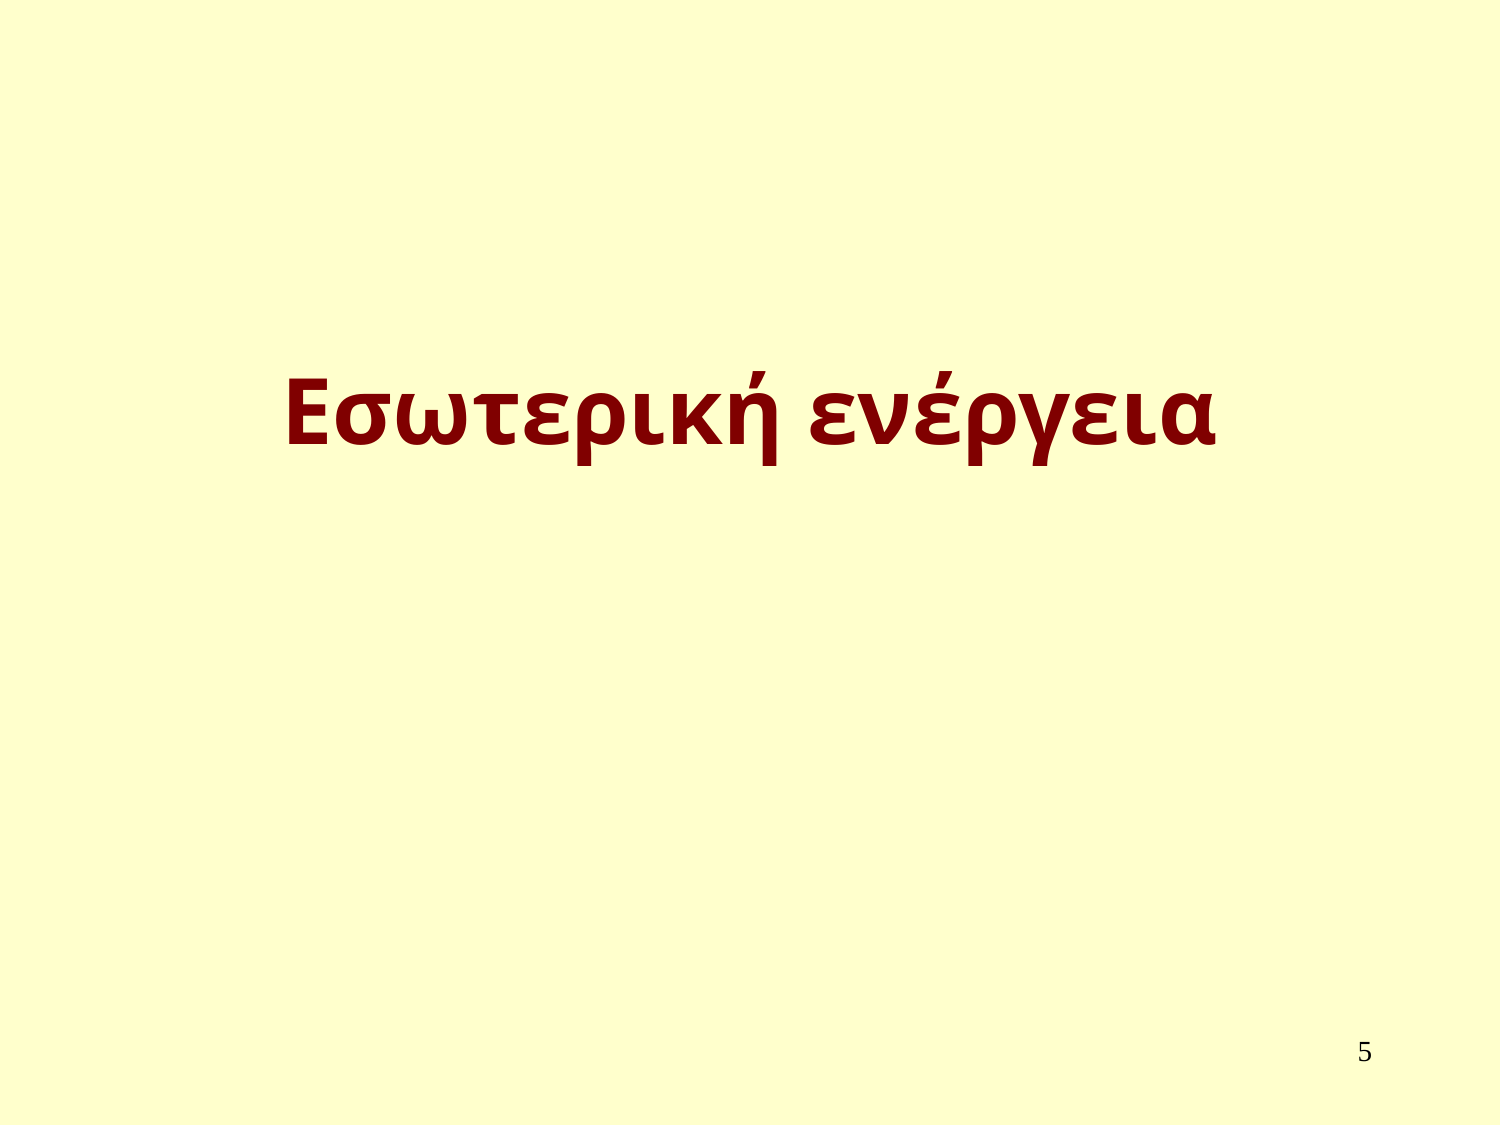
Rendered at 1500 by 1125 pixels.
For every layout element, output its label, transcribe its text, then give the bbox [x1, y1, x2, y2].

slide_number 5 [1074, 1024, 1388, 1101]
title Εσωτερική ενέργεια [111, 314, 1388, 503]
